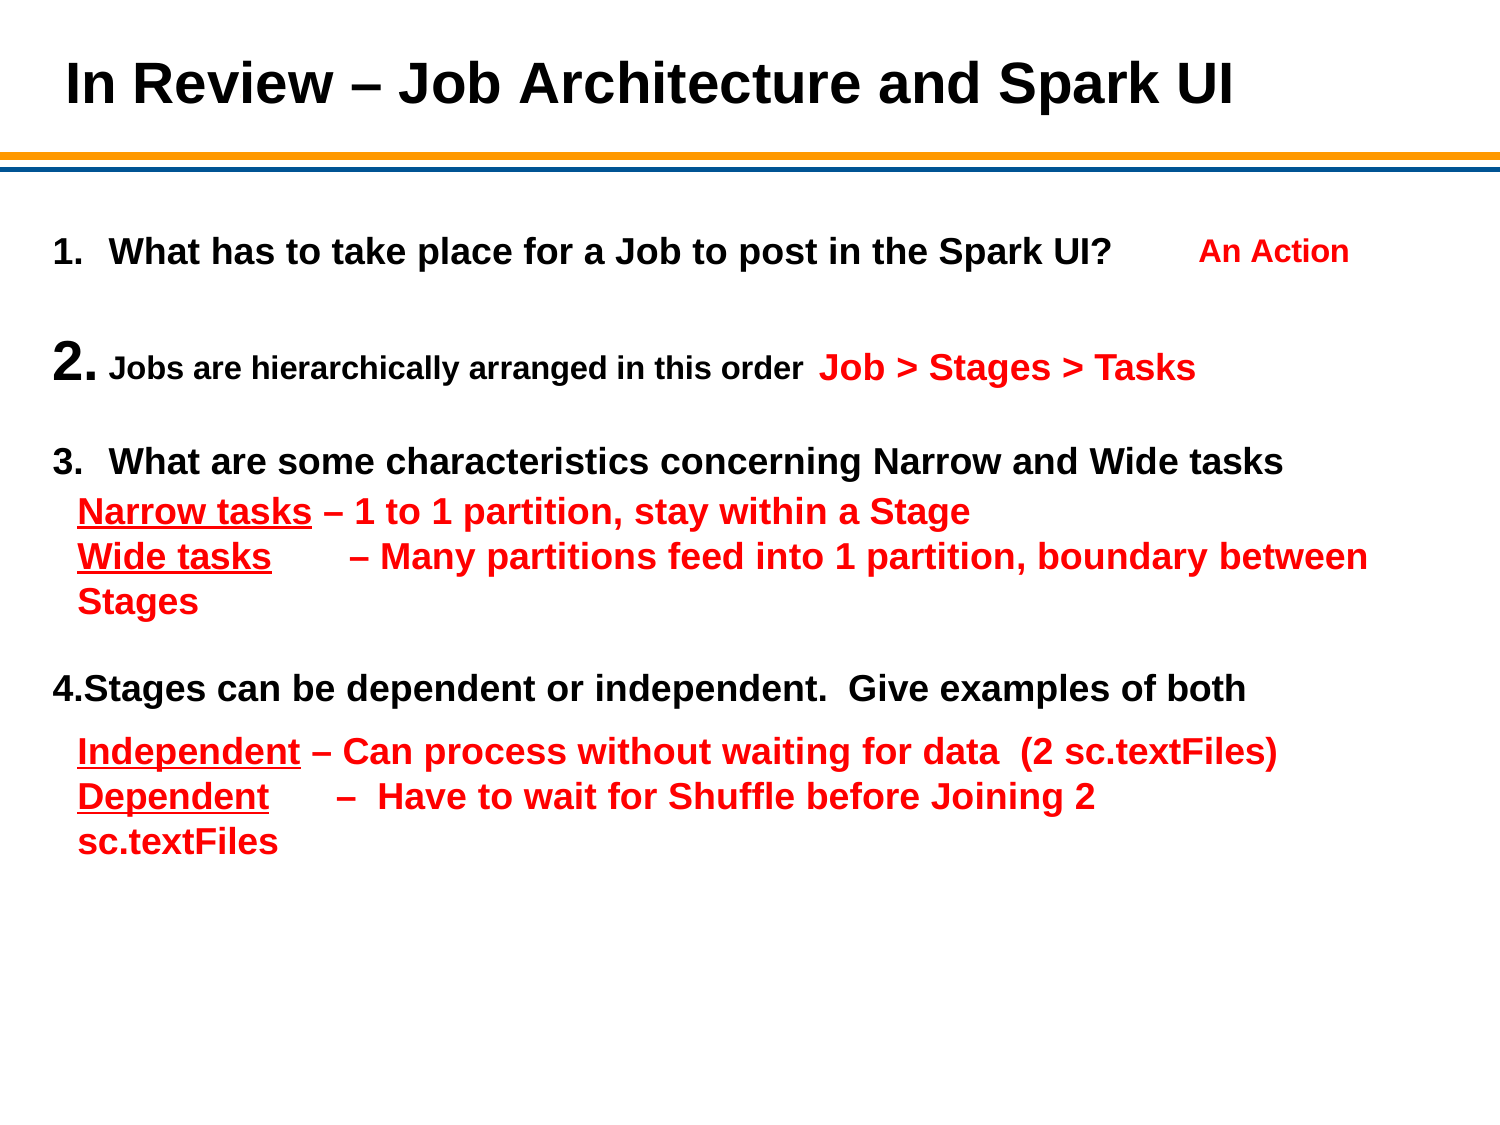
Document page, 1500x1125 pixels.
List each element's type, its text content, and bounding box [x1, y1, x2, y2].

title In Review – Job Architecture and Spark UI [50, 43, 1462, 234]
text_box What has to take place for a Job to post in the Spark UI? An Action Jobs are hierarchically arranged in this order Job > Stages > Tasks What are some characteristics concerning Narrow and Wide tasks Narrow tasks – 1 to 1 partition, stay within a Stage Wide tasks – Many partitions feed into 1 partition, boundary between Stages Stages can be dependent or independent. Give examples of both Independent – Can process without waiting for data (2 sc.textFiles) Dependent – Have to wait for Shuffle before Joining 2 sc.textFiles [50, 206, 1476, 863]
